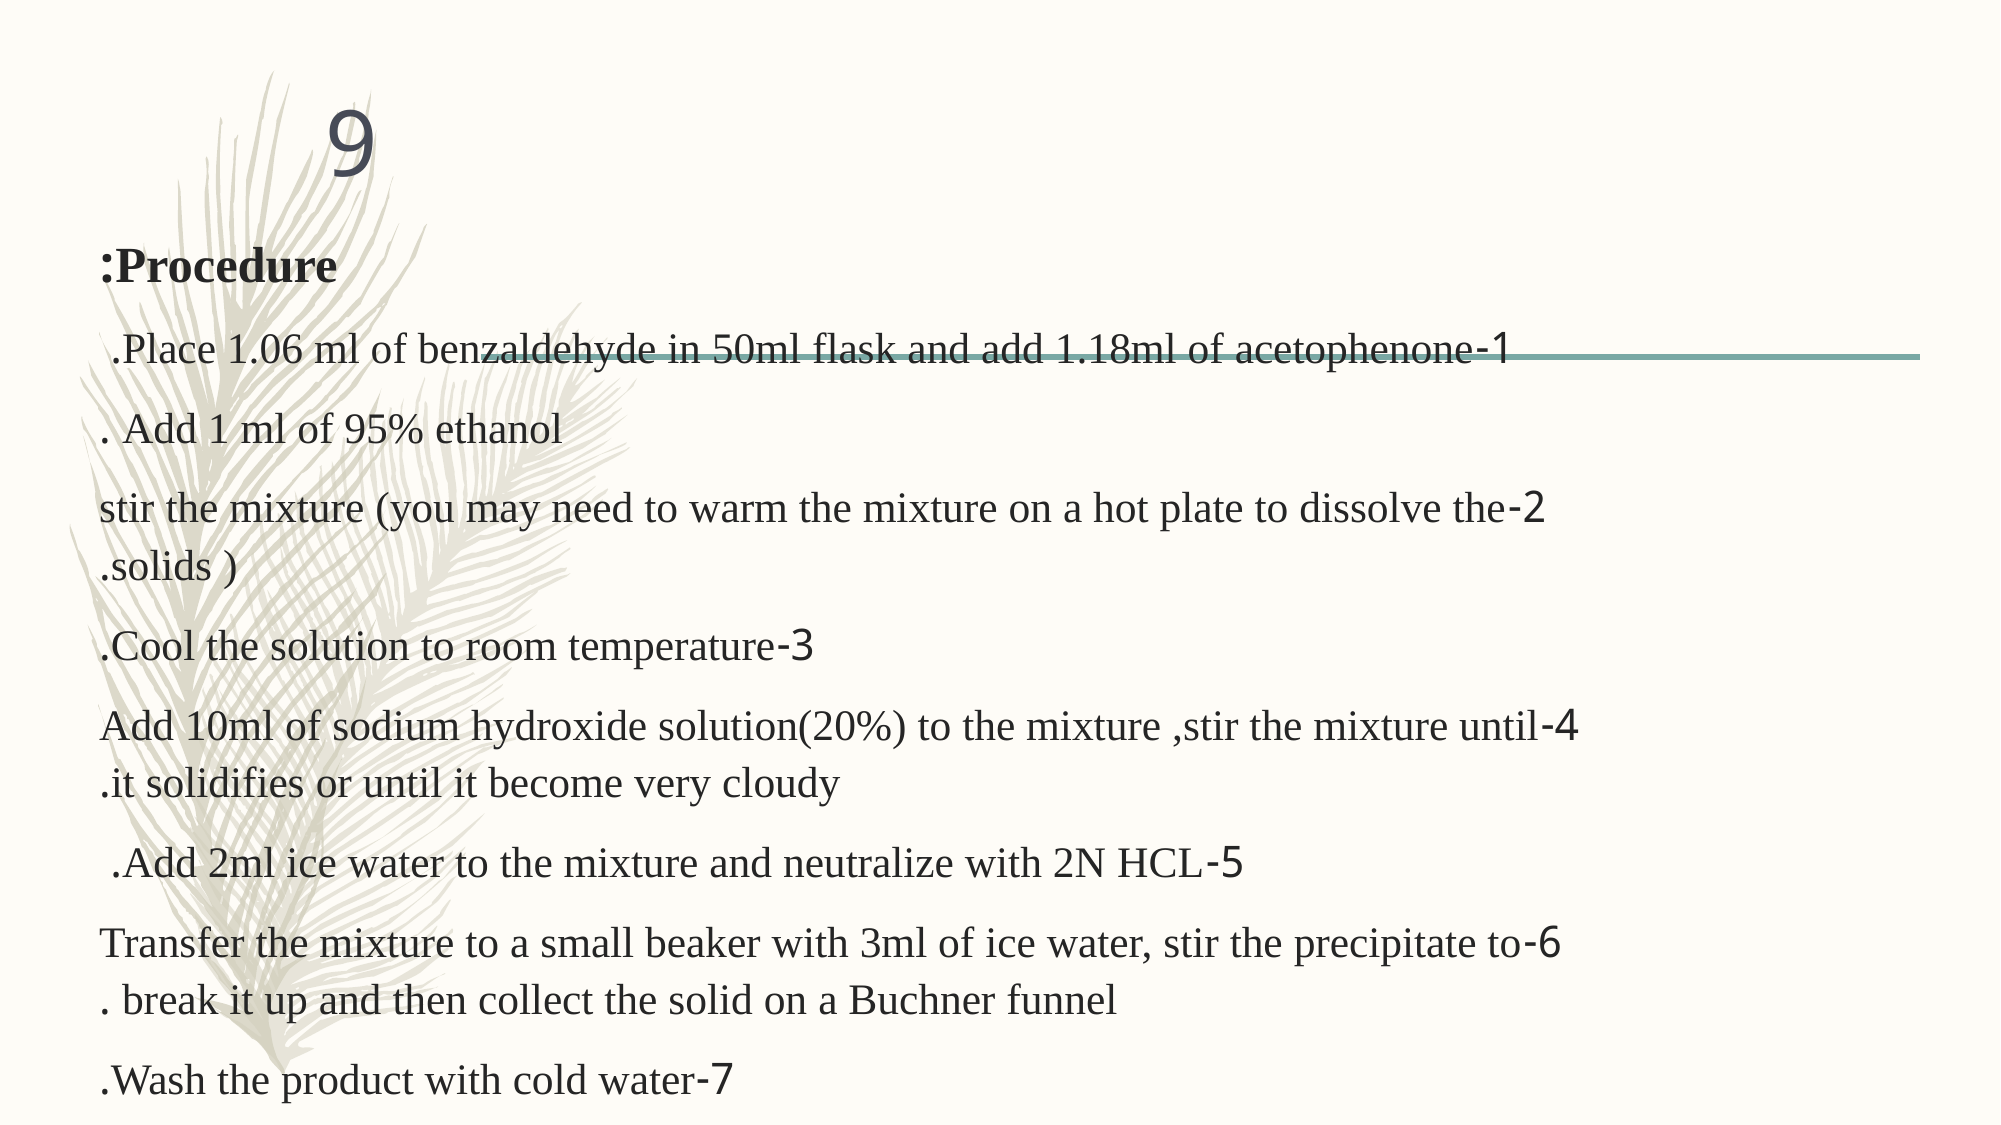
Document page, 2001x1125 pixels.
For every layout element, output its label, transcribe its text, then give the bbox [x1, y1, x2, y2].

slide_number 9 [84, 118, 394, 218]
list Procedure: 1-Place 1.06 ml of benzaldehyde in 50ml flask and add 1.18ml of acetophenone. Add 1 ml of 95% ethanol . 2-stir the mixture (you may need to warm the mixture on a hot plate to dissolve the solids ). 3-Cool the solution to room temperature. 4-Add 10ml of sodium hydroxide solution(20%) to the mixture ,stir the mixture until it solidifies or until it become very cloudy. 5-Add 2ml ice water to the mixture and neutralize with 2N HCL. 6-Transfer the mixture to a small beaker with 3ml of ice water, stir the precipitate to break it up and then collect the solid on a Buchner funnel . 7-Wash the product with cold water. [84, 217, 1607, 1117]
